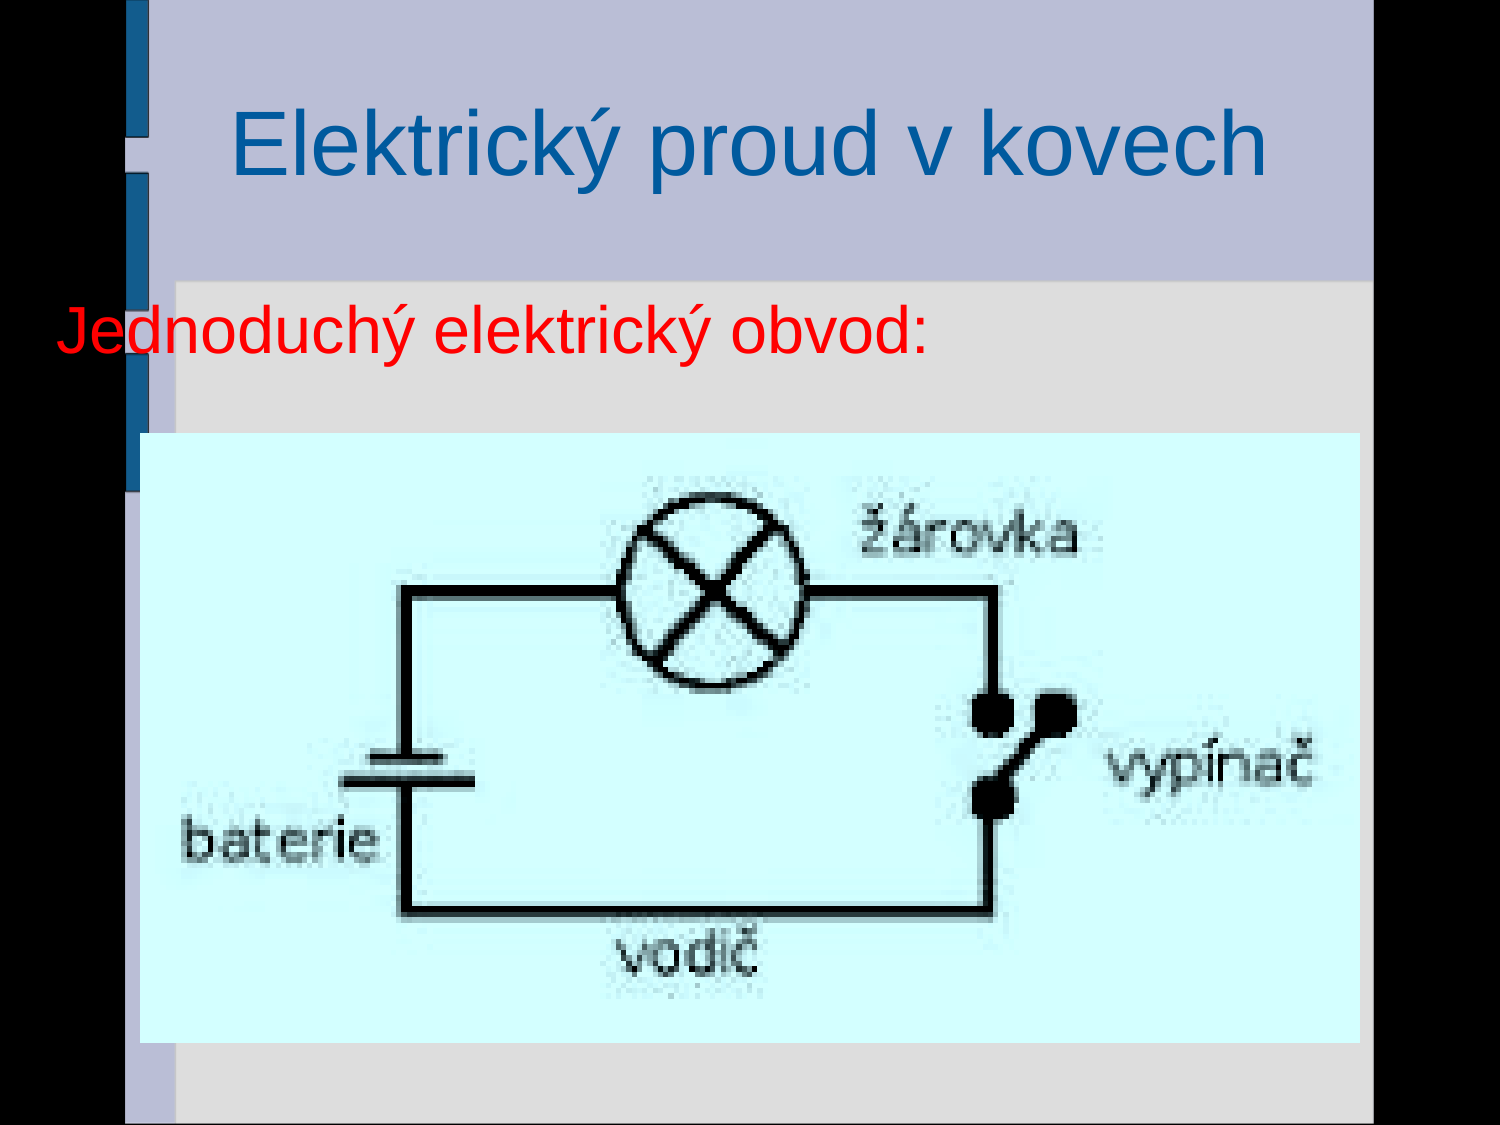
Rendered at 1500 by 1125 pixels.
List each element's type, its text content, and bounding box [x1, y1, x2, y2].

picture [0, 0, 1500, 1125]
slide_number 8 [1074, 1024, 1426, 1103]
list Jednoduchý elektrický obvod: [41, 278, 1392, 1022]
title Elektrický proud v kovech [74, 44, 1426, 233]
